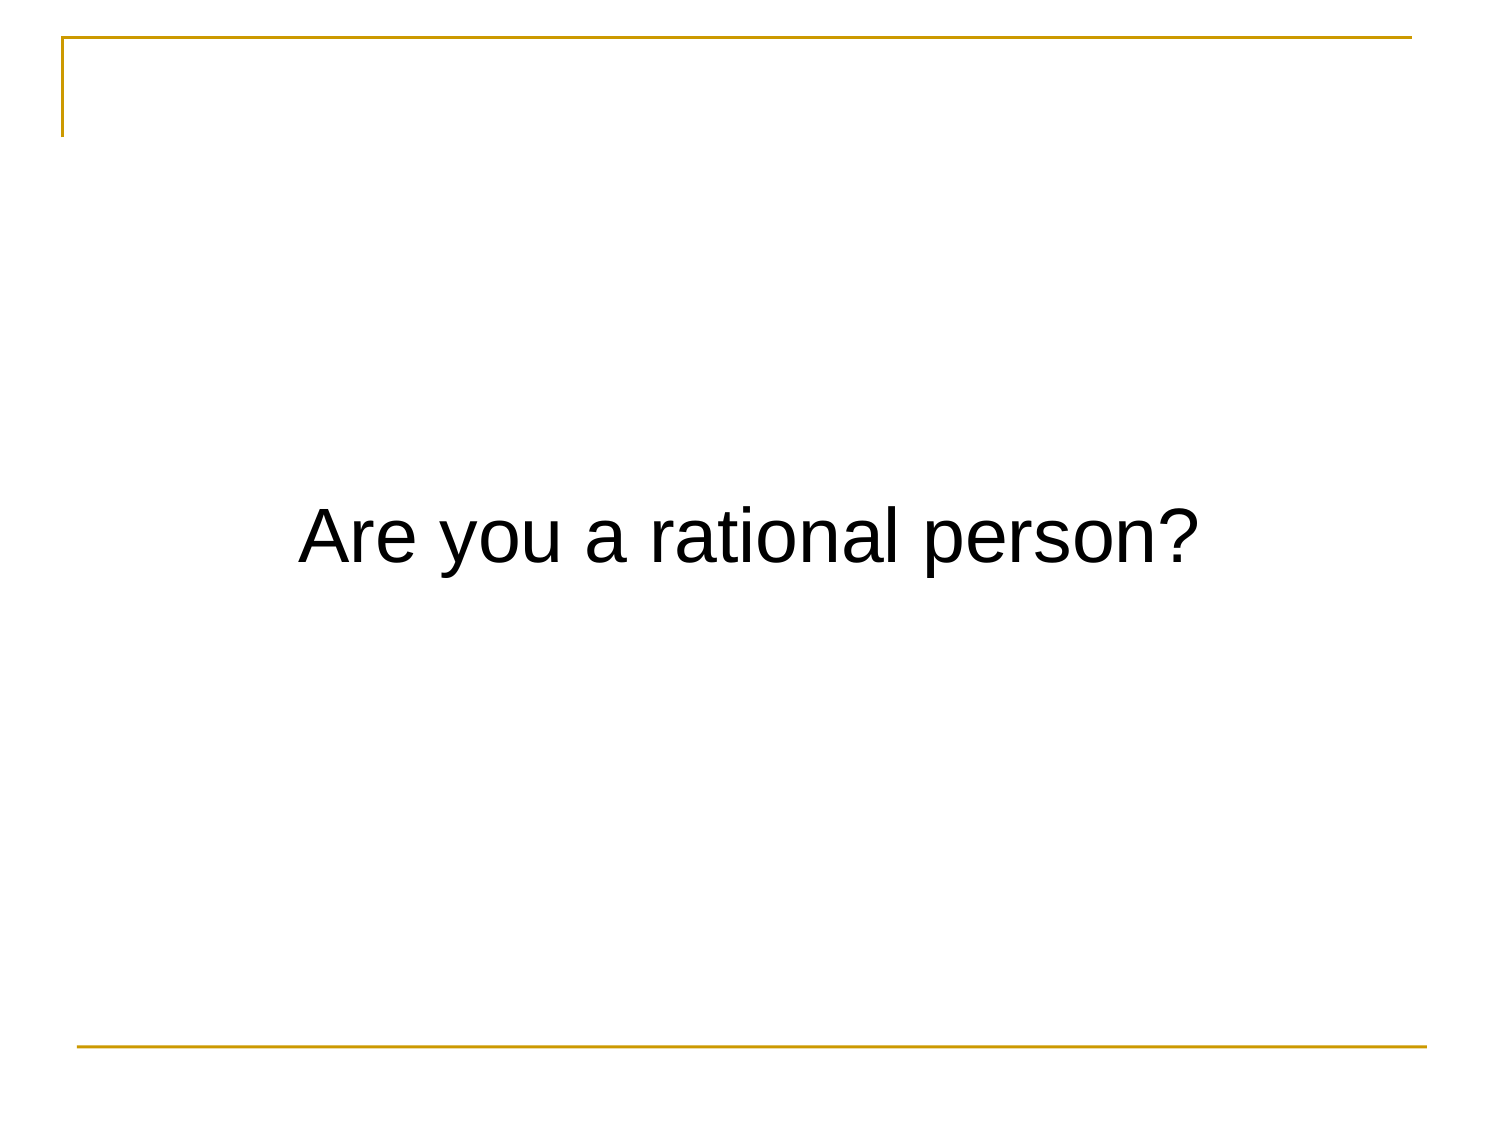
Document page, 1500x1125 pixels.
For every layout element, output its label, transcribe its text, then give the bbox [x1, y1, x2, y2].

list Are you a rational person? [74, 262, 1426, 1006]
